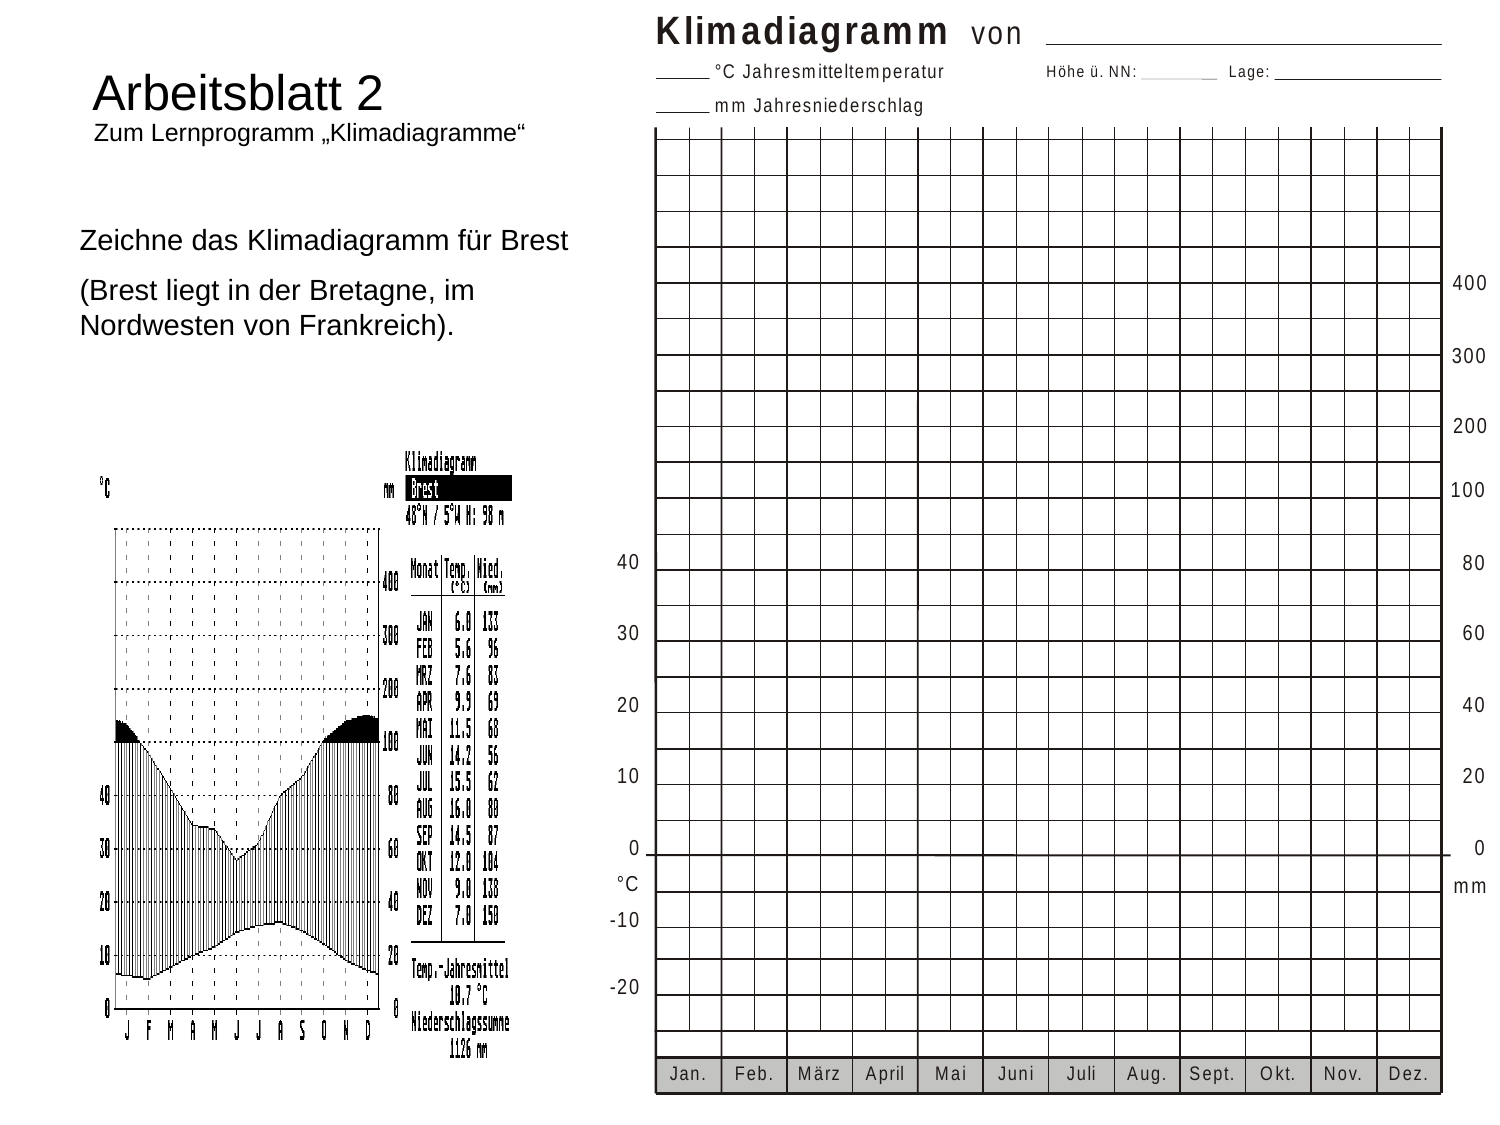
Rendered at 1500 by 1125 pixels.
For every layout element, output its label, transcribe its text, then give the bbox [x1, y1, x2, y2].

text_box Zeichne das Klimadiagramm für Brest (Brest liegt in der Bretagne, im Nordwesten von Frankreich). [64, 214, 604, 349]
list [92, 435, 512, 1060]
title Arbeitsblatt 2 [77, 49, 485, 131]
text_box Zum Lernprogramm „Klimadiagramme“ [79, 109, 549, 155]
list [609, 16, 1489, 1096]
